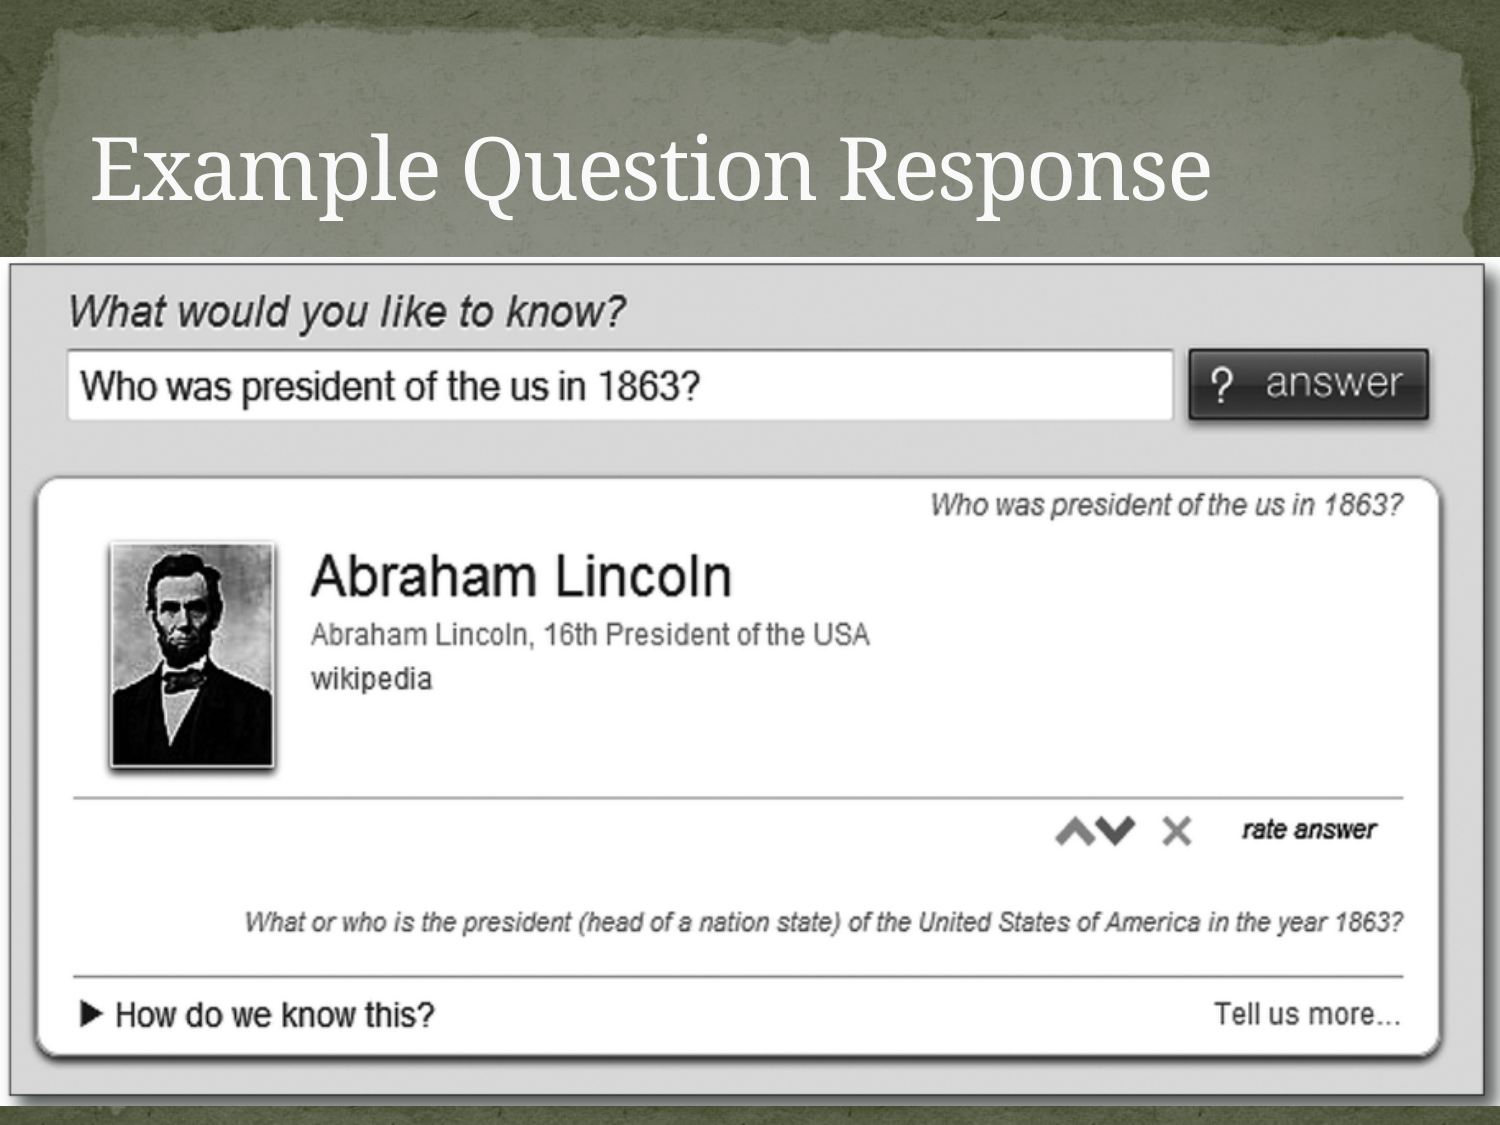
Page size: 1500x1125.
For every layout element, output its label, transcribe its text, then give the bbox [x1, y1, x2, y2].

title Example Question Response [74, 24, 1425, 225]
picture [0, 257, 1500, 1106]
